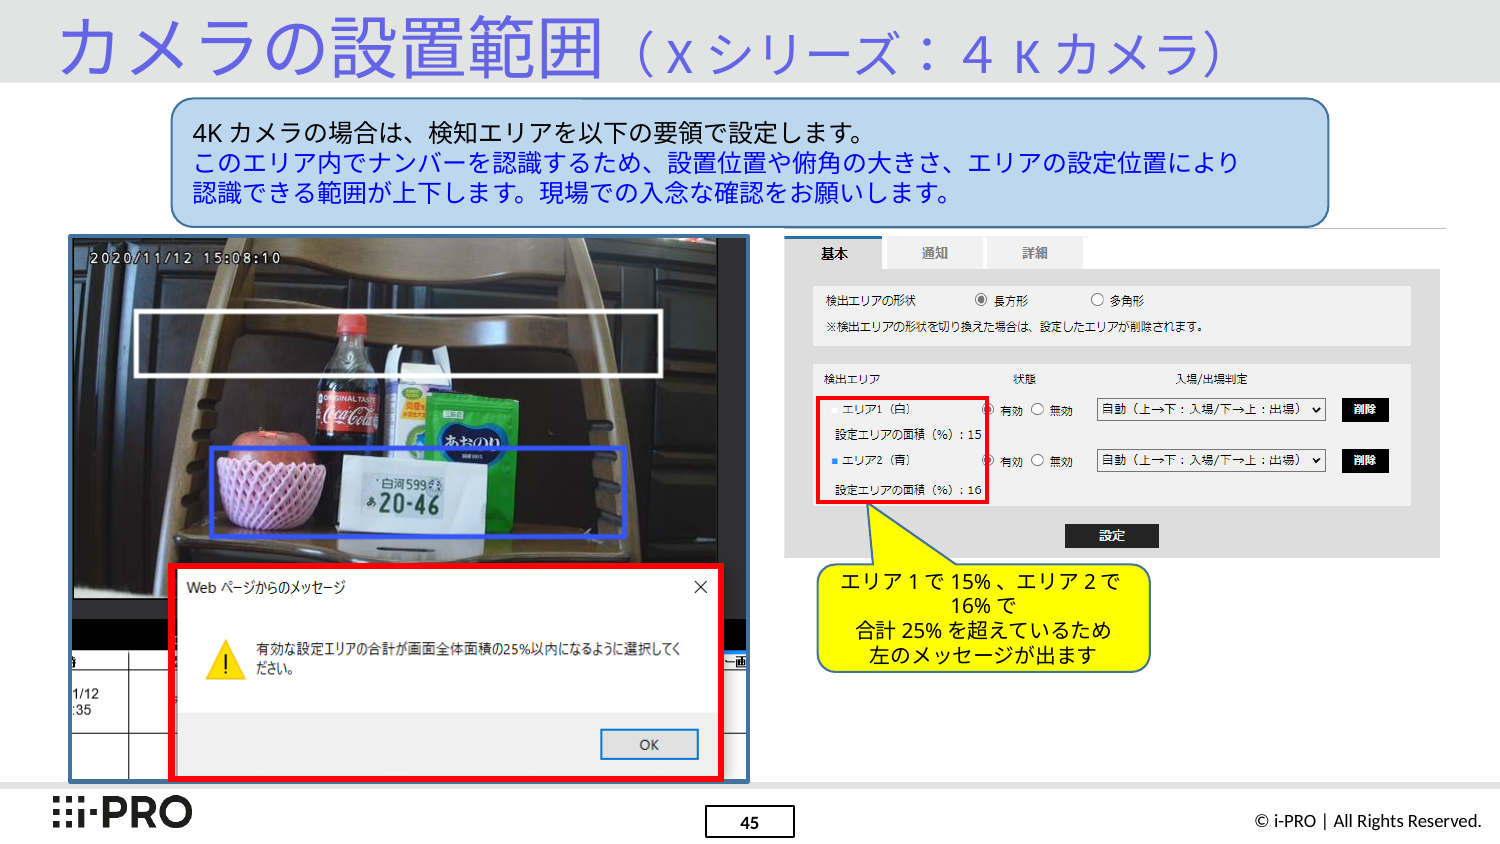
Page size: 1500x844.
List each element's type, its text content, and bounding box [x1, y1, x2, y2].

picture [784, 228, 1446, 558]
title カメラの設置範囲（Xシリーズ：４Kカメラ） [40, 16, 1442, 80]
picture [72, 238, 746, 780]
text_box 4Kカメラの場合は、検知エリアを以下の要領で設定します。 このエリア内でナンバーを認識するため、設置位置や俯角の大きさ、エリアの設定位置により 認識できる範囲が上下します。現場での入念な確認をお願いします。 [171, 98, 1329, 227]
picture [53, 795, 192, 828]
text_box エリア1で15%、エリア2で16%で 合計25%を超えているため 左のメッセージが出ます [817, 558, 1150, 672]
